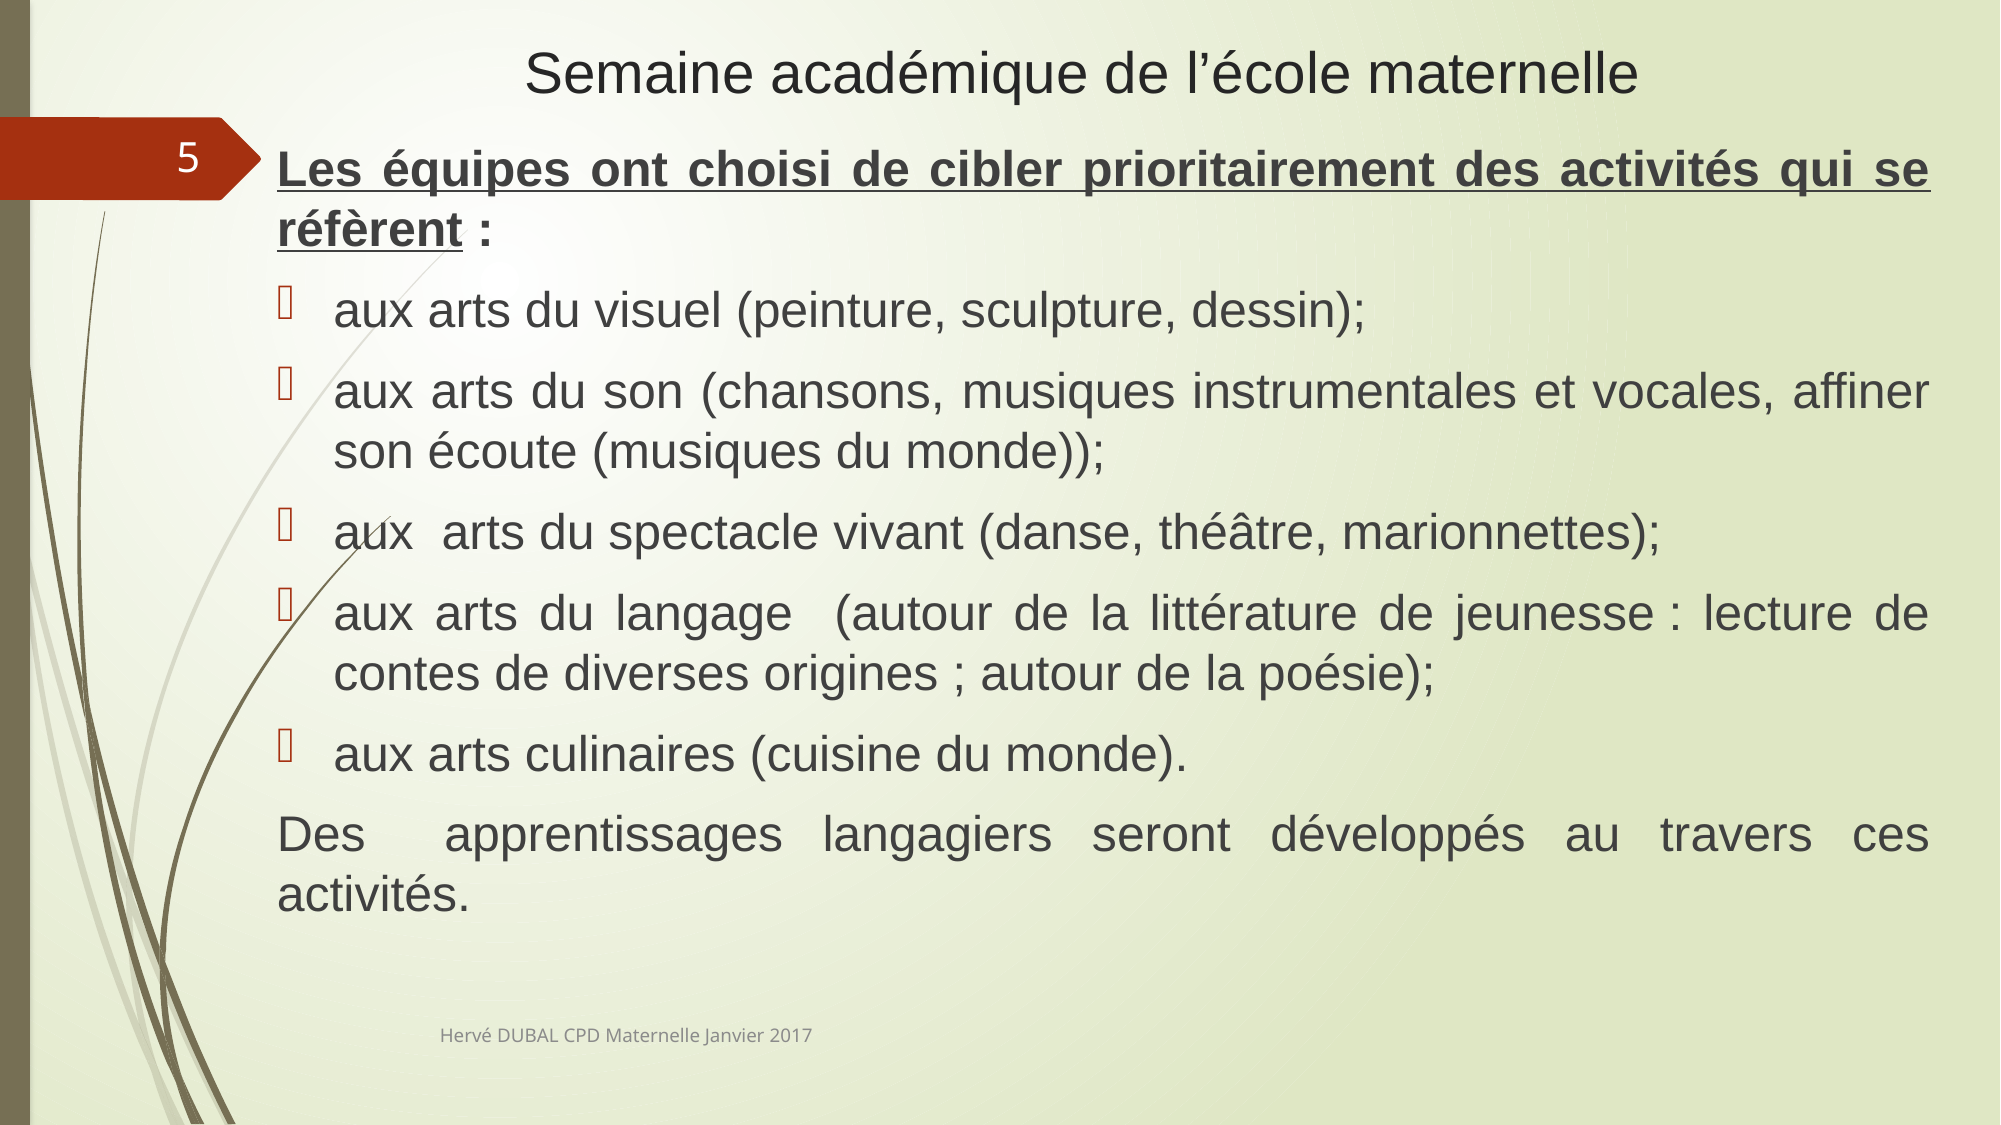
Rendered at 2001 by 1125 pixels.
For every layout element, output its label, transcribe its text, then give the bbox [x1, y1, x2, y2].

list Les équipes ont choisi de cibler prioritairement des activités qui se réfèrent : aux arts du visuel (peinture, sculpture, dessin); aux arts du son (chansons, musiques instrumentales et vocales, affiner son écoute (musiques du monde)); aux arts du spectacle vivant (danse, théâtre, marionnettes); aux arts du langage (autour de la littérature de jeunesse : lecture de contes de diverses origines ; autour de la poésie); aux arts culinaires (cuisine du monde). Des apprentissages langagiers seront développés au travers ces activités. [261, 129, 1946, 991]
title Semaine académique de l’école maternelle [278, 27, 1888, 129]
slide_number 5 [87, 129, 216, 190]
footer Hervé DUBAL CPD Maternelle Janvier 2017 [424, 1006, 1675, 1067]
